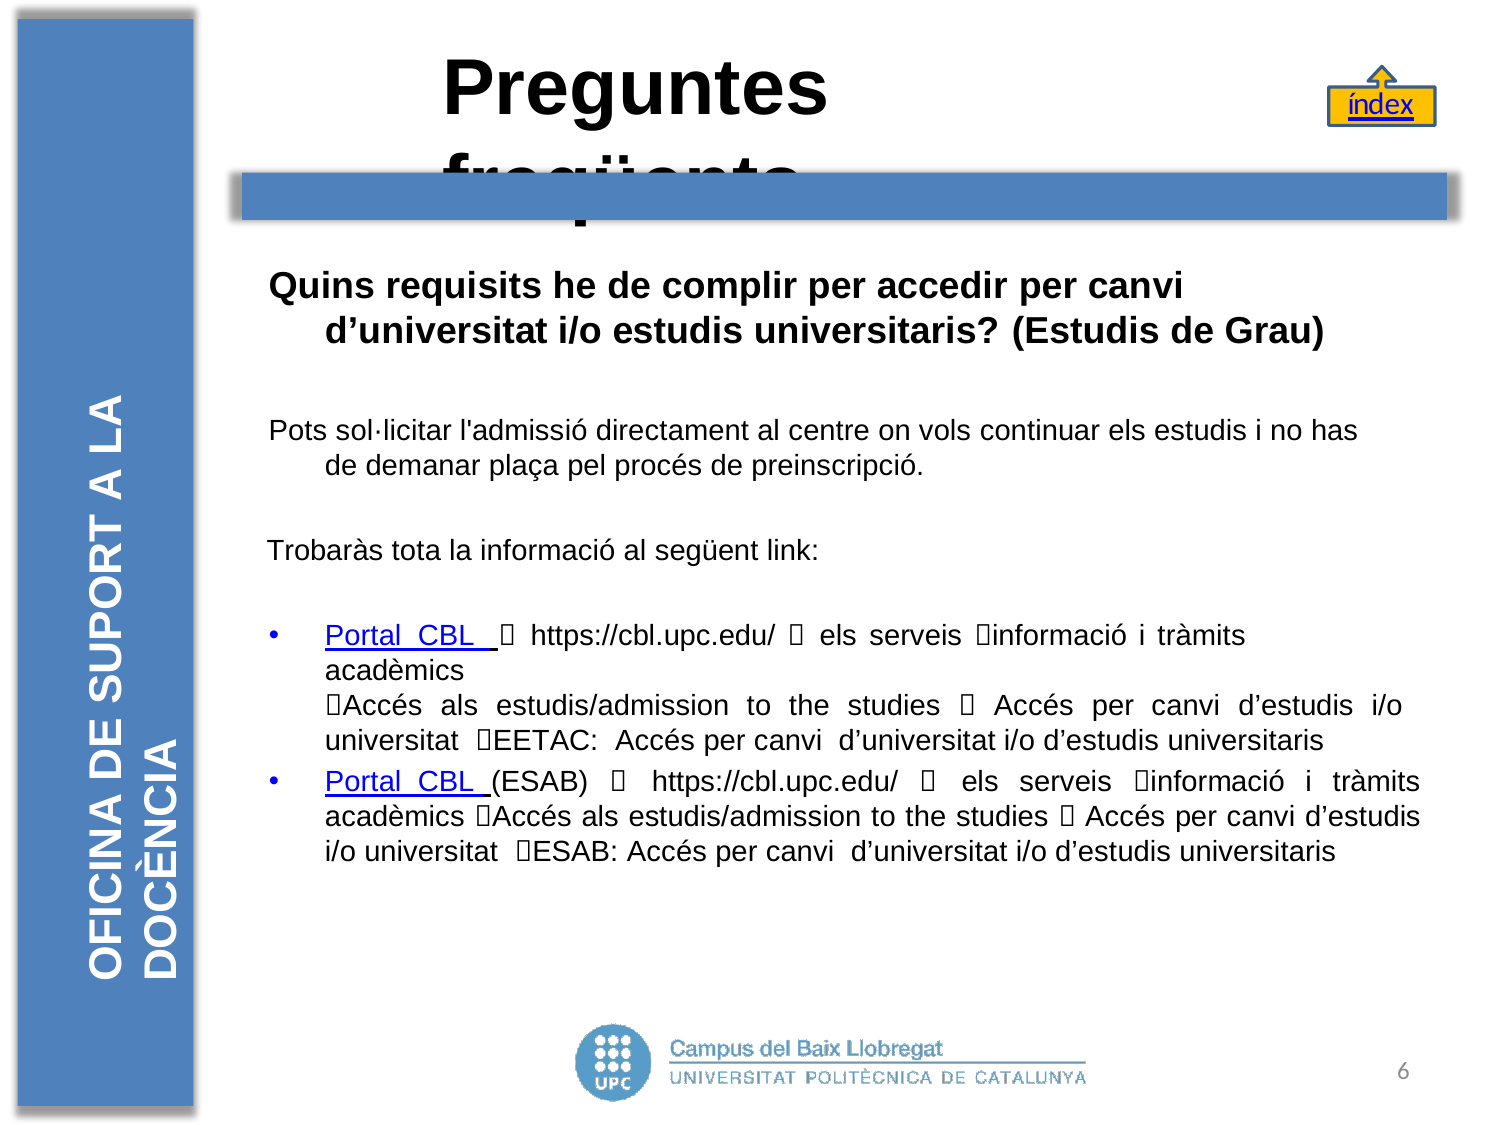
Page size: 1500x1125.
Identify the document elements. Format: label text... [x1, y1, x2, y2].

text_box [17, 19, 194, 1106]
slide_number 6 [1380, 1054, 1414, 1088]
text_box [1328, 86, 1436, 126]
text_box índex [1345, 83, 1418, 125]
text_box [5, 0, 207, 1125]
text_box [573, 1023, 1088, 1102]
text_box OFICINA DE SUPORT A LA DOCÈNCIA [75, 148, 132, 984]
text_box [219, 161, 1471, 232]
text_box [242, 172, 1447, 220]
text_box Quins requisits he de complir per accedir per canvi d’universitat i/o estudis universitaris? (Estudis de Grau) Pots sol·licitar l'admissió directament al centre on vols continuar els estudis i no has de demanar plaça pel procés de preinscripció. Trobaràs tota la informació al següent link: Portal CBL  https://cbl.upc.edu/  els serveis informació i tràmits acadèmics Accés als estudis/admission to the studies  Accés per canvi d’estudis i/o universitat EETAC: Accés per canvi d’universitat i/o d’estudis universitaris Portal CBL (ESAB)  https://cbl.upc.edu/  els serveis informació i tràmits acadèmics Accés als estudis/admission to the studies  Accés per canvi d’estudis i/o universitat ESAB: Accés per canvi d’universitat i/o d’estudis universitaris [266, 260, 1423, 835]
title Preguntes freqüents [264, 35, 1236, 133]
text_box [1367, 66, 1396, 83]
